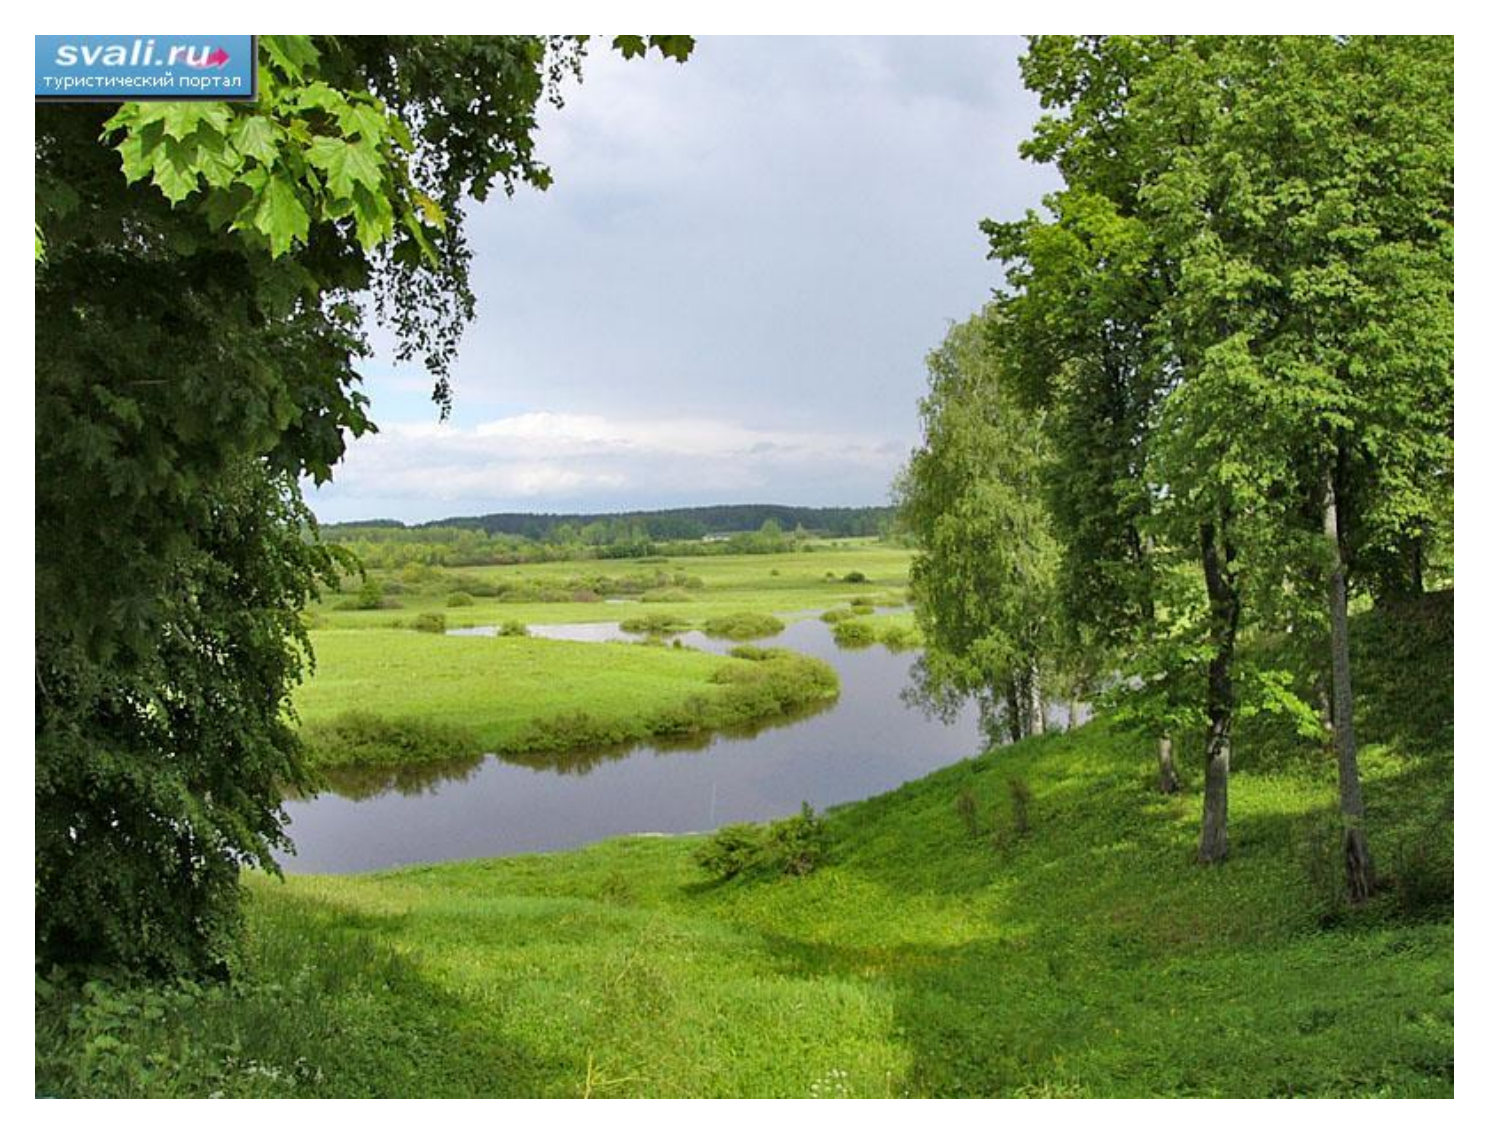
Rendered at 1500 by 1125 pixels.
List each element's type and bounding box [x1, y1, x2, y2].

picture [34, 34, 1454, 1099]
